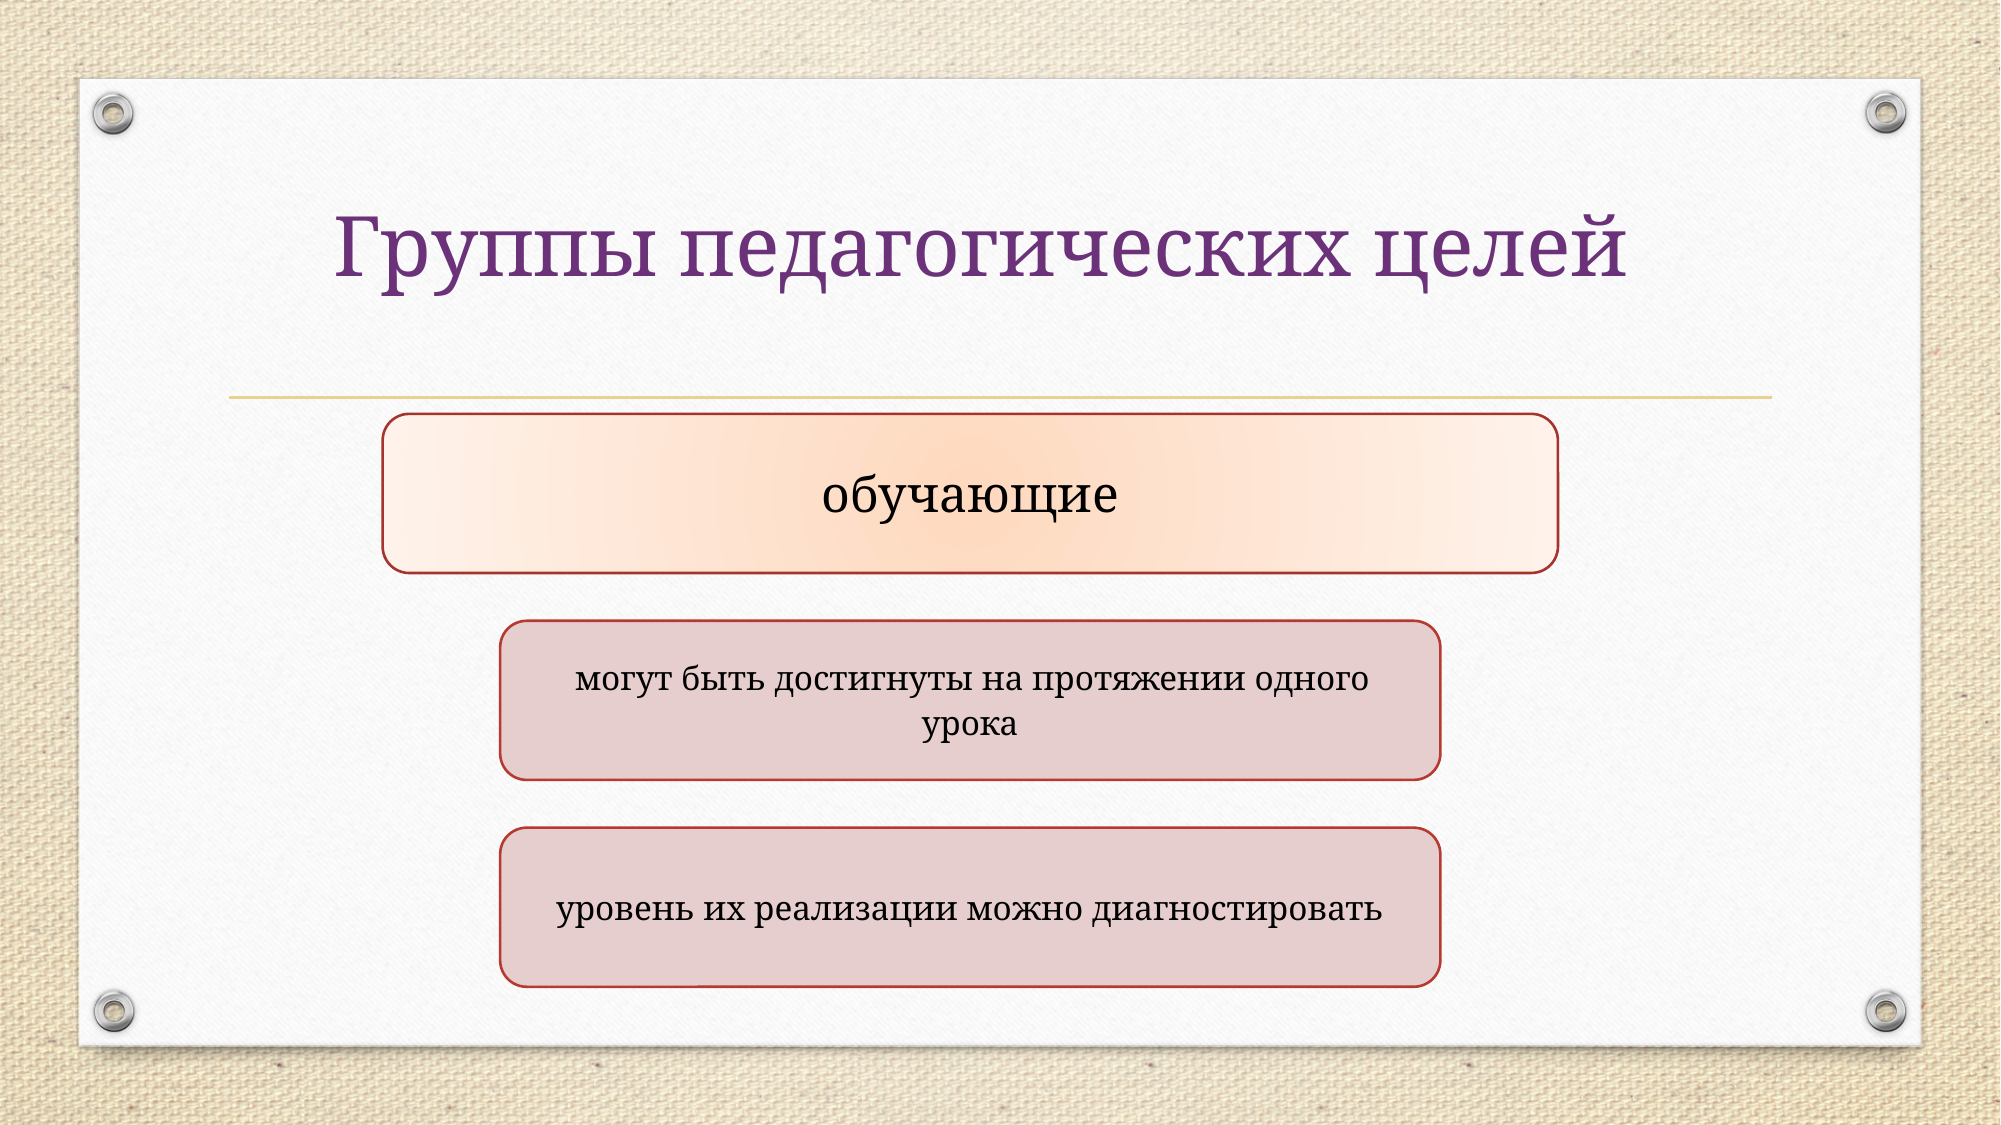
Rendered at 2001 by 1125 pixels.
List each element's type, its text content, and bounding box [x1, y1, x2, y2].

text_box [235, 413, 1706, 988]
text_box Группы педагогических целей [193, 186, 1769, 400]
picture [0, 0, 2001, 1125]
